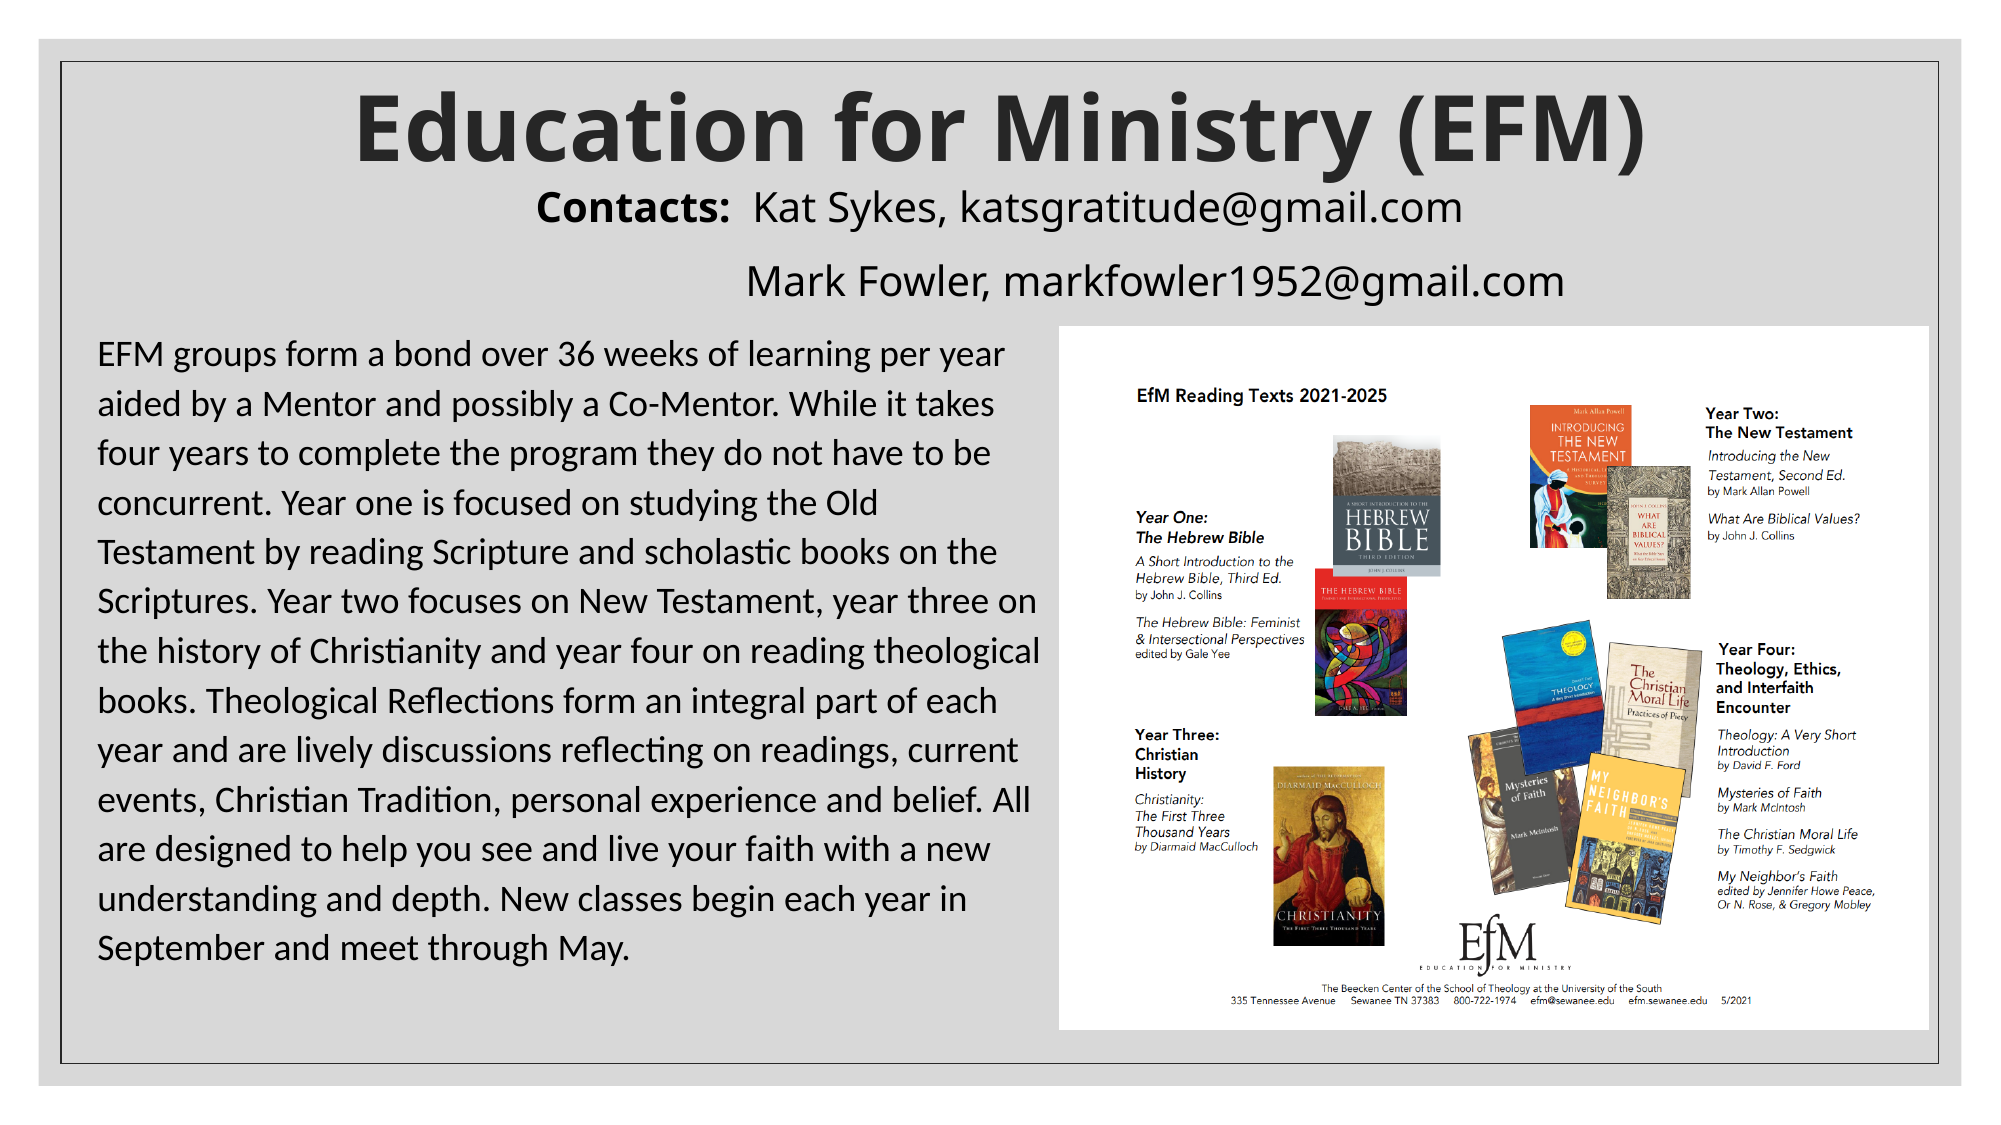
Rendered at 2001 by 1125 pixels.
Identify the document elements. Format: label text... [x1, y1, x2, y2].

picture [1059, 326, 1929, 1030]
title Education for Ministry (EFM) [174, 67, 1825, 168]
list Contacts: Kat Sykes, katsgratitude@gmail.com Mark Fowler, markfowler1952@gmail.com [174, 168, 1825, 323]
text_box EFM groups form a bond over 36 weeks of learning per year aided by a Mentor and possibly a Co-Mentor. While it takes four years to complete the program they do not have to be concurrent. Year one is focused on studying the Old Testament by reading Scripture and scholastic books on the Scriptures. Year two focuses on New Testament, year three on the history of Christianity and year four on reading theological books. Theological Reflections form an integral part of each year and are lively discussions reflecting on readings, current events, Christian Tradition, personal experience and belief. All are designed to help you see and live your faith with a new understanding and depth. New classes begin each year in September and meet through May. [82, 317, 1060, 976]
